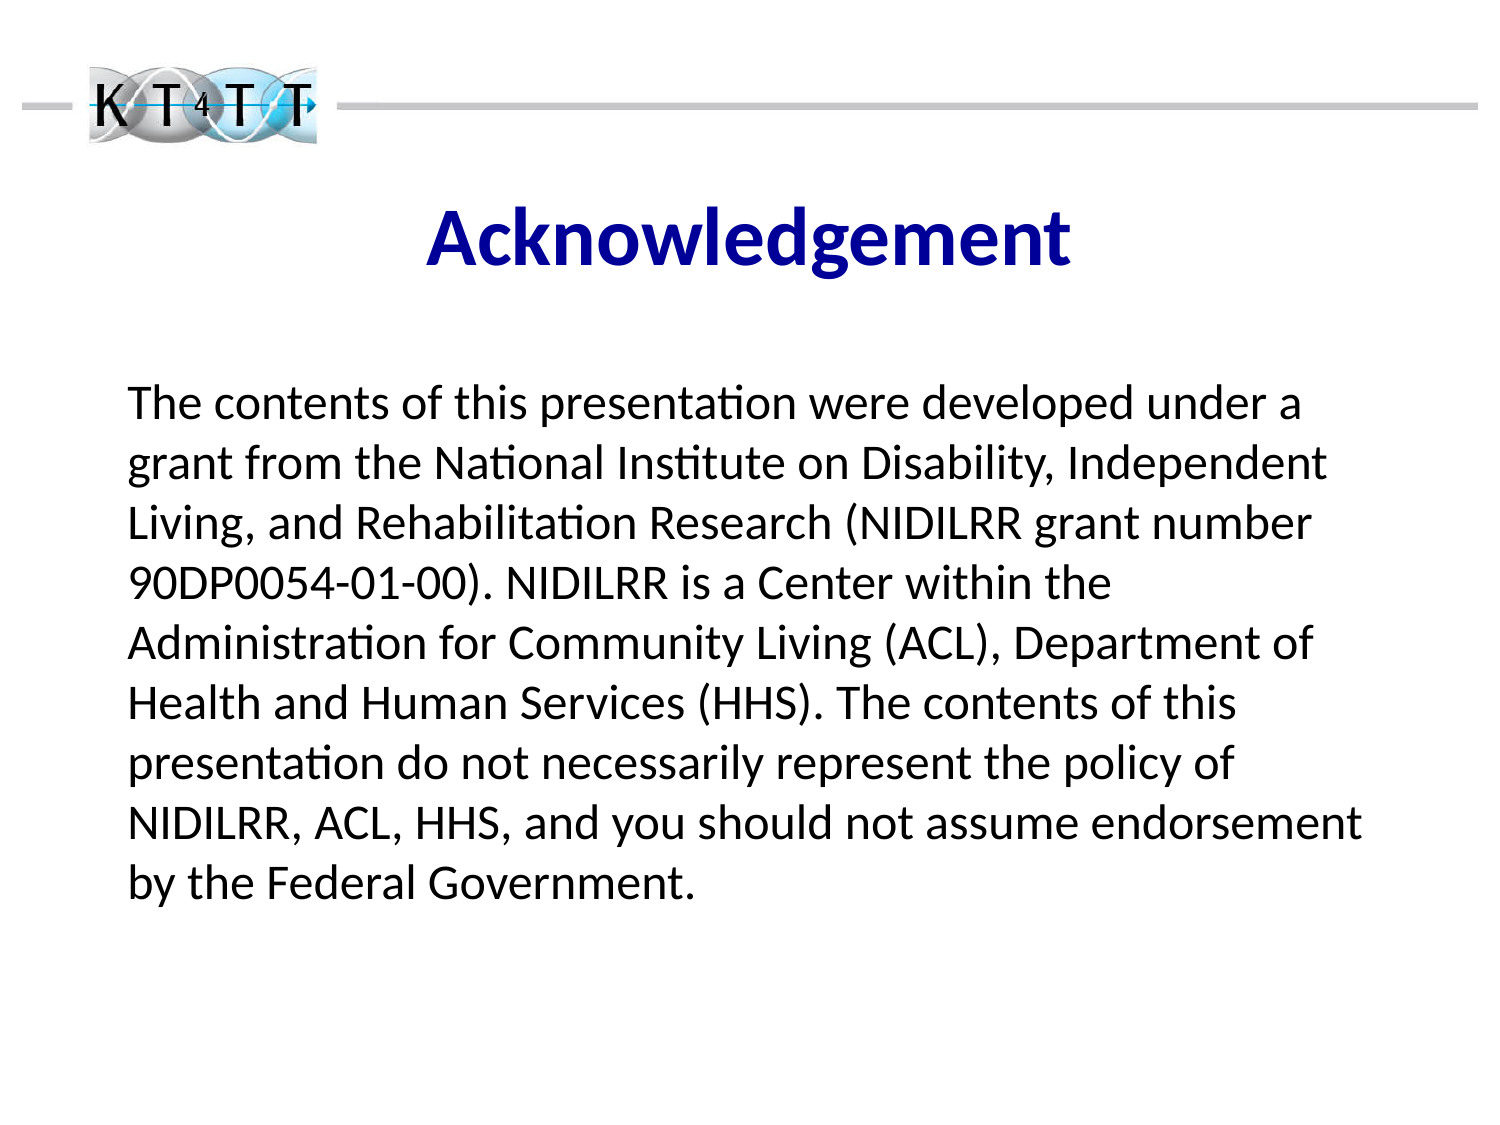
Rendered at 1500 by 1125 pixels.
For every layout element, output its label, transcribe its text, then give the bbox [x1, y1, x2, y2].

picture [22, 0, 1478, 1125]
title Acknowledgement [112, 174, 1388, 362]
list The contents of this presentation were developed under a grant from the National Institute on Disability, Independent Living, and Rehabilitation Research (NIDILRR grant number 90DP0054-01-00). NIDILRR is a Center within the Administration for Community Living (ACL), Department of Health and Human Services (HHS). The contents of this presentation do not necessarily represent the policy of NIDILRR, ACL, HHS, and you should not assume endorsement by the Federal Government. [112, 362, 1388, 1038]
